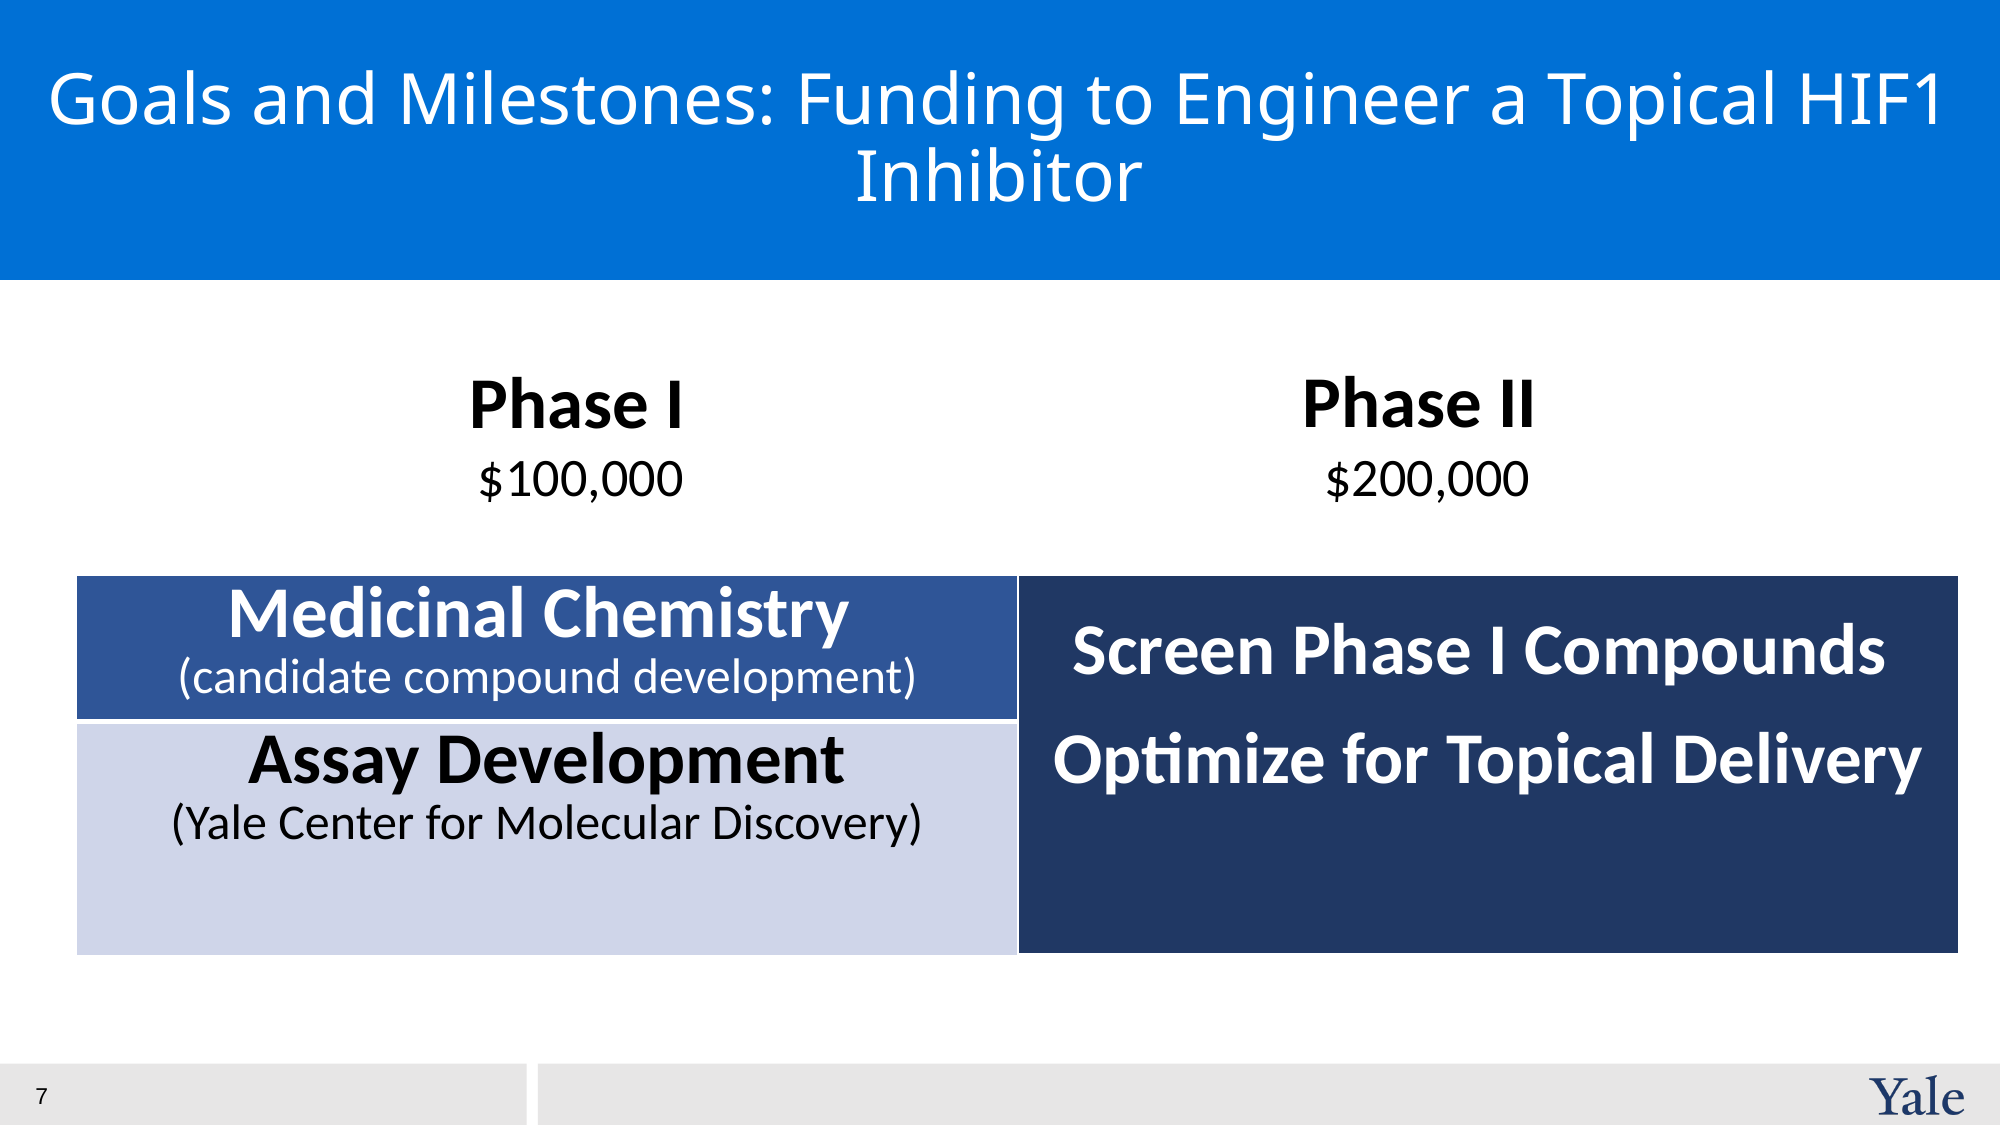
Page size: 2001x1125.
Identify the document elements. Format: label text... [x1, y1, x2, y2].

table_cell Assay Development (Yale Center for Molecular Discovery) [77, 724, 1017, 955]
picture [1868, 1075, 1965, 1115]
text_box Phase II [1287, 347, 1553, 450]
text_box $200,000 [1309, 435, 1546, 515]
title Goals and Milestones: Funding to Engineer a Topical HIF1 Inhibitor [0, 31, 2000, 249]
table_header Screen Phase I Compounds Optimize for Topical Delivery [1019, 576, 1958, 953]
table_header Medicinal Chemistry (candidate compound development) [77, 576, 1017, 719]
text_box Phase I [455, 347, 701, 451]
text_box $100,000 [463, 435, 699, 515]
